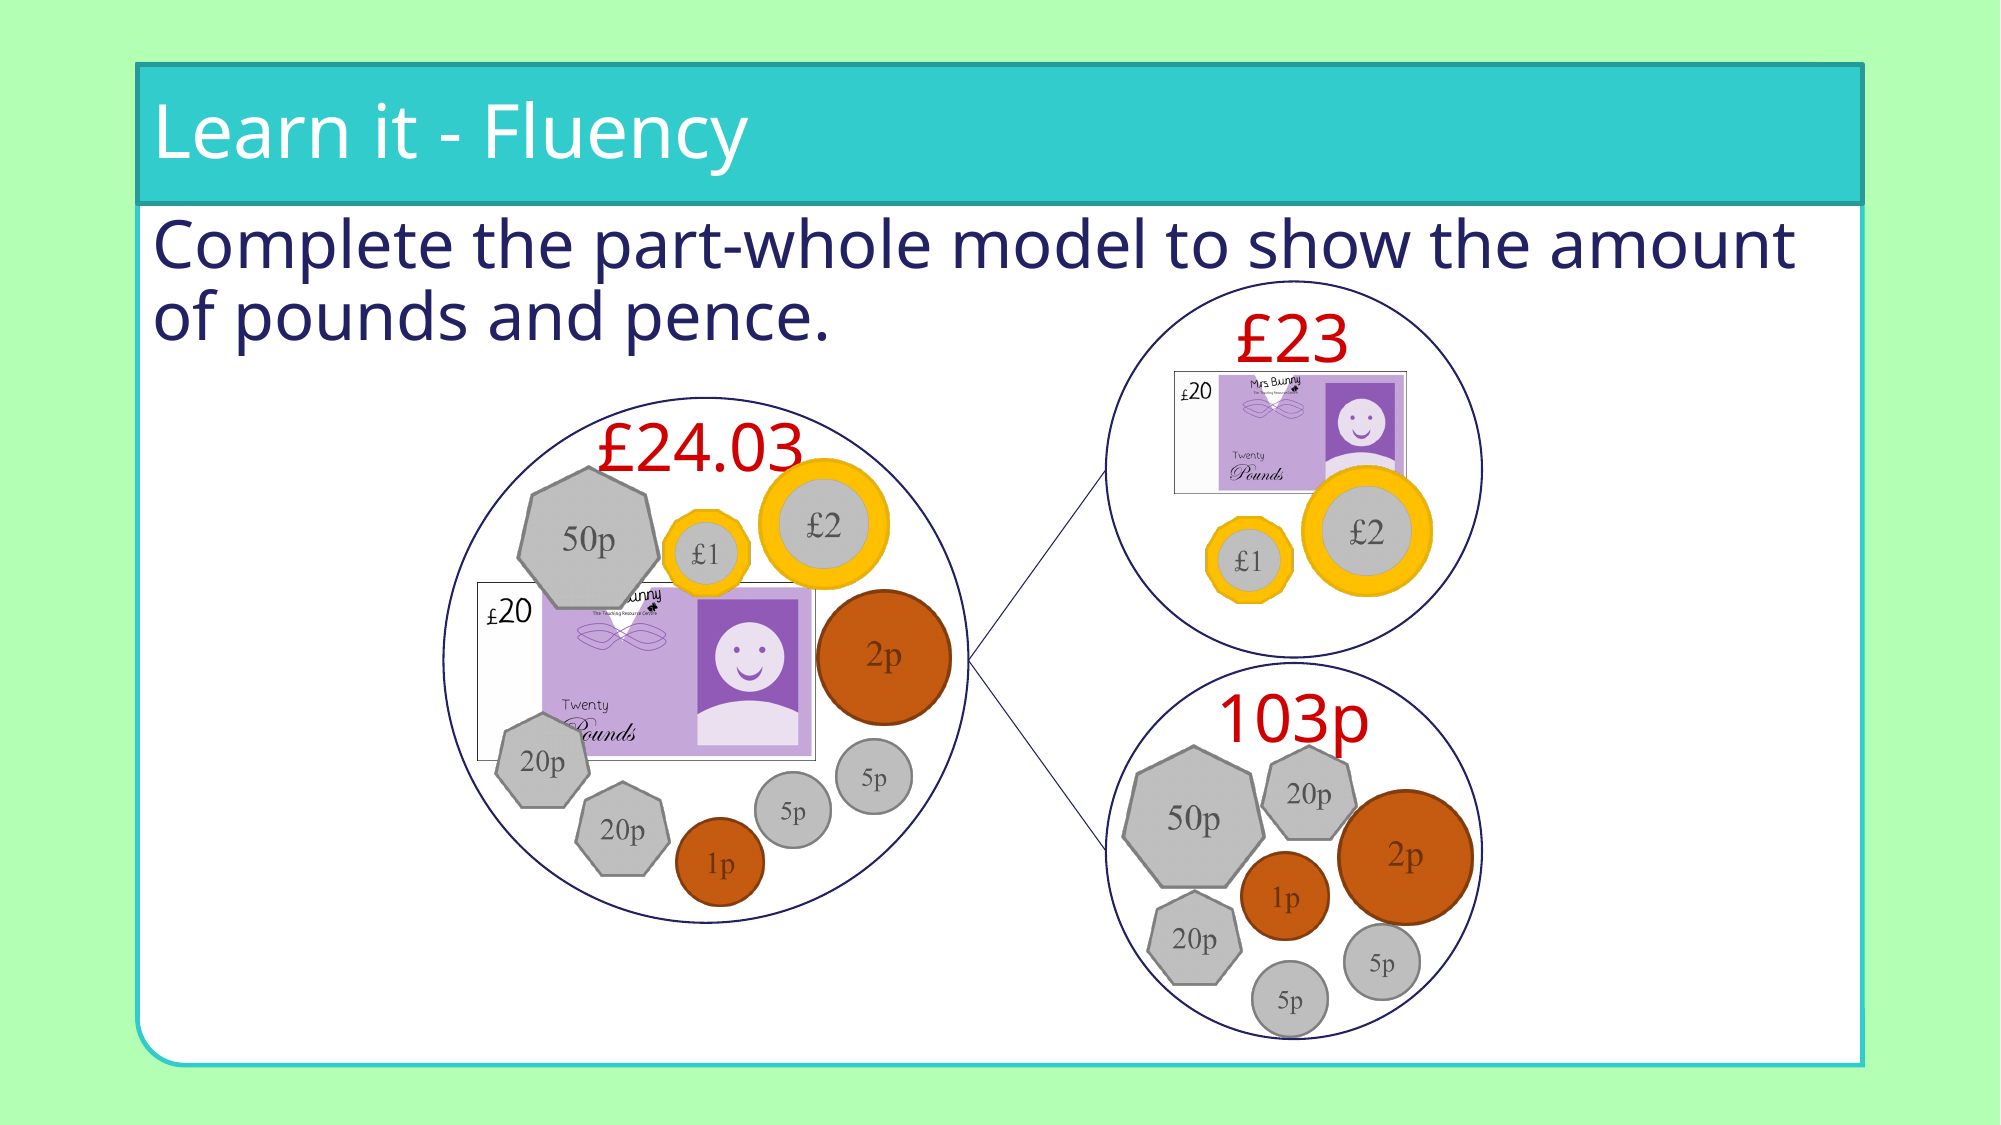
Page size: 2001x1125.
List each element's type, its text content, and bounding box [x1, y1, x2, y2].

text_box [443, 281, 1483, 1040]
picture [1121, 744, 1474, 1001]
picture [835, 737, 913, 815]
picture [477, 458, 952, 877]
picture [1251, 960, 1329, 1038]
list Complete the part-whole model to show the amount of pounds and pence. [137, 206, 1863, 1061]
picture [675, 771, 832, 907]
picture [1174, 371, 1433, 597]
title Learn it - Fluency [135, 62, 1865, 206]
picture [1201, 516, 1296, 604]
